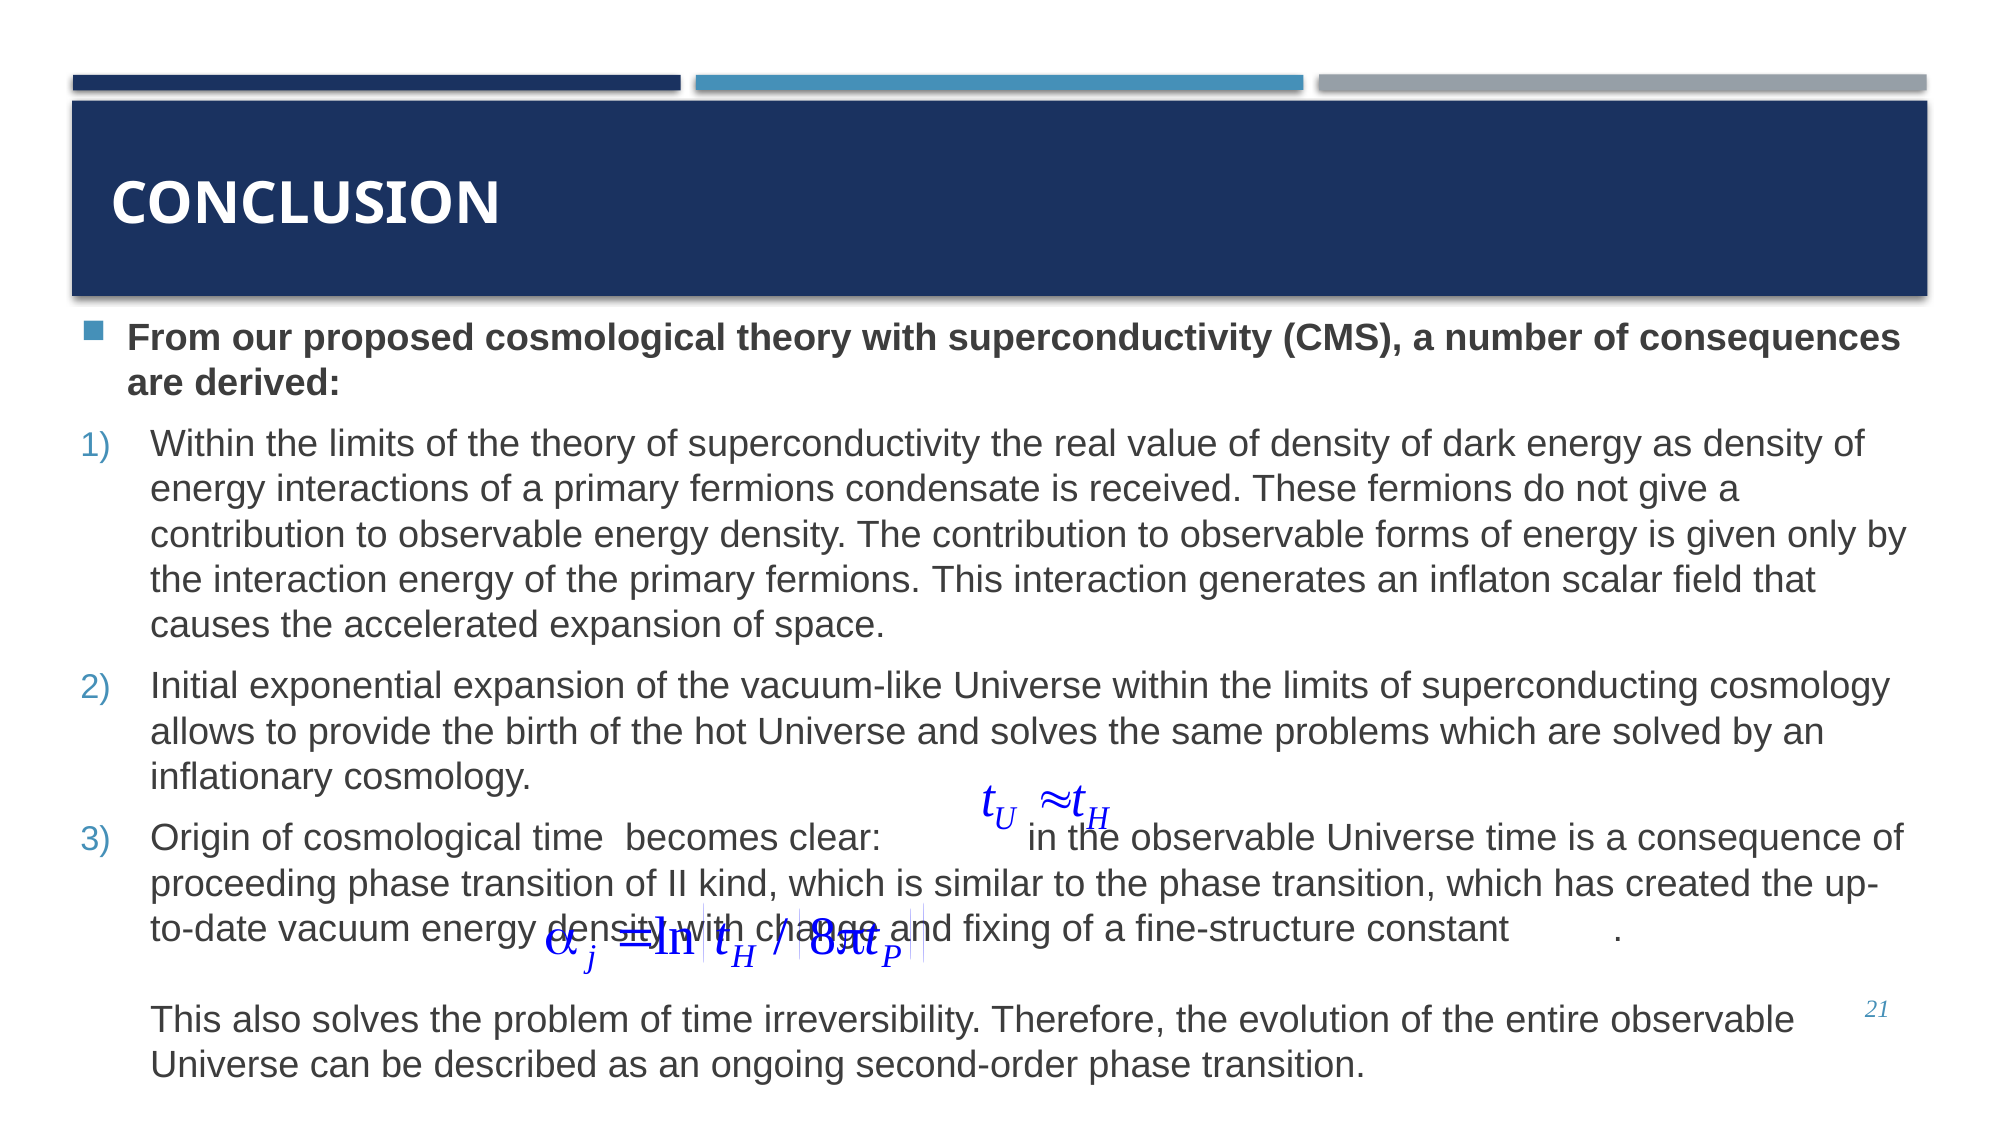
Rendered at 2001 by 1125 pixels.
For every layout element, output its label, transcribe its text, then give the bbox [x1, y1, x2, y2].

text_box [979, 772, 1118, 836]
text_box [541, 900, 951, 985]
slide_number 21 [1732, 977, 1905, 1037]
list From our proposed cosmological theory with superconductivity (CMS), a number of consequences are derived: Within the limits of the theory of superconductivity the real value of density of dark energy as density of energy interactions of a primary fermions condensate is received. These fermions do not give a contribution to observable energy density. The contribution to observable forms of energy is given only by the interaction energy of the primary fermions. This interaction generates an inflaton scalar field that causes the accelerated expansion of space. Initial exponential expansion of the vacuum-like Universe within the limits of superconducting cosmology allows to provide the birth of the hot Universe and solves the same problems which are solved by an inflationary cosmology. Origin of cosmological time becomes clear: in the observable Universe time is a consequence of proceeding phase transition of II kind, which is similar to the phase transition, which has created the up-to-date vacuum energy density with change and fixing of a fine-structure constant . This also solves the problem of time irreversibility. Therefore, the evolution of the entire observable Universe can be described as an ongoing second-order phase transition. [65, 301, 1931, 1096]
title Conclusion [95, 115, 1905, 243]
